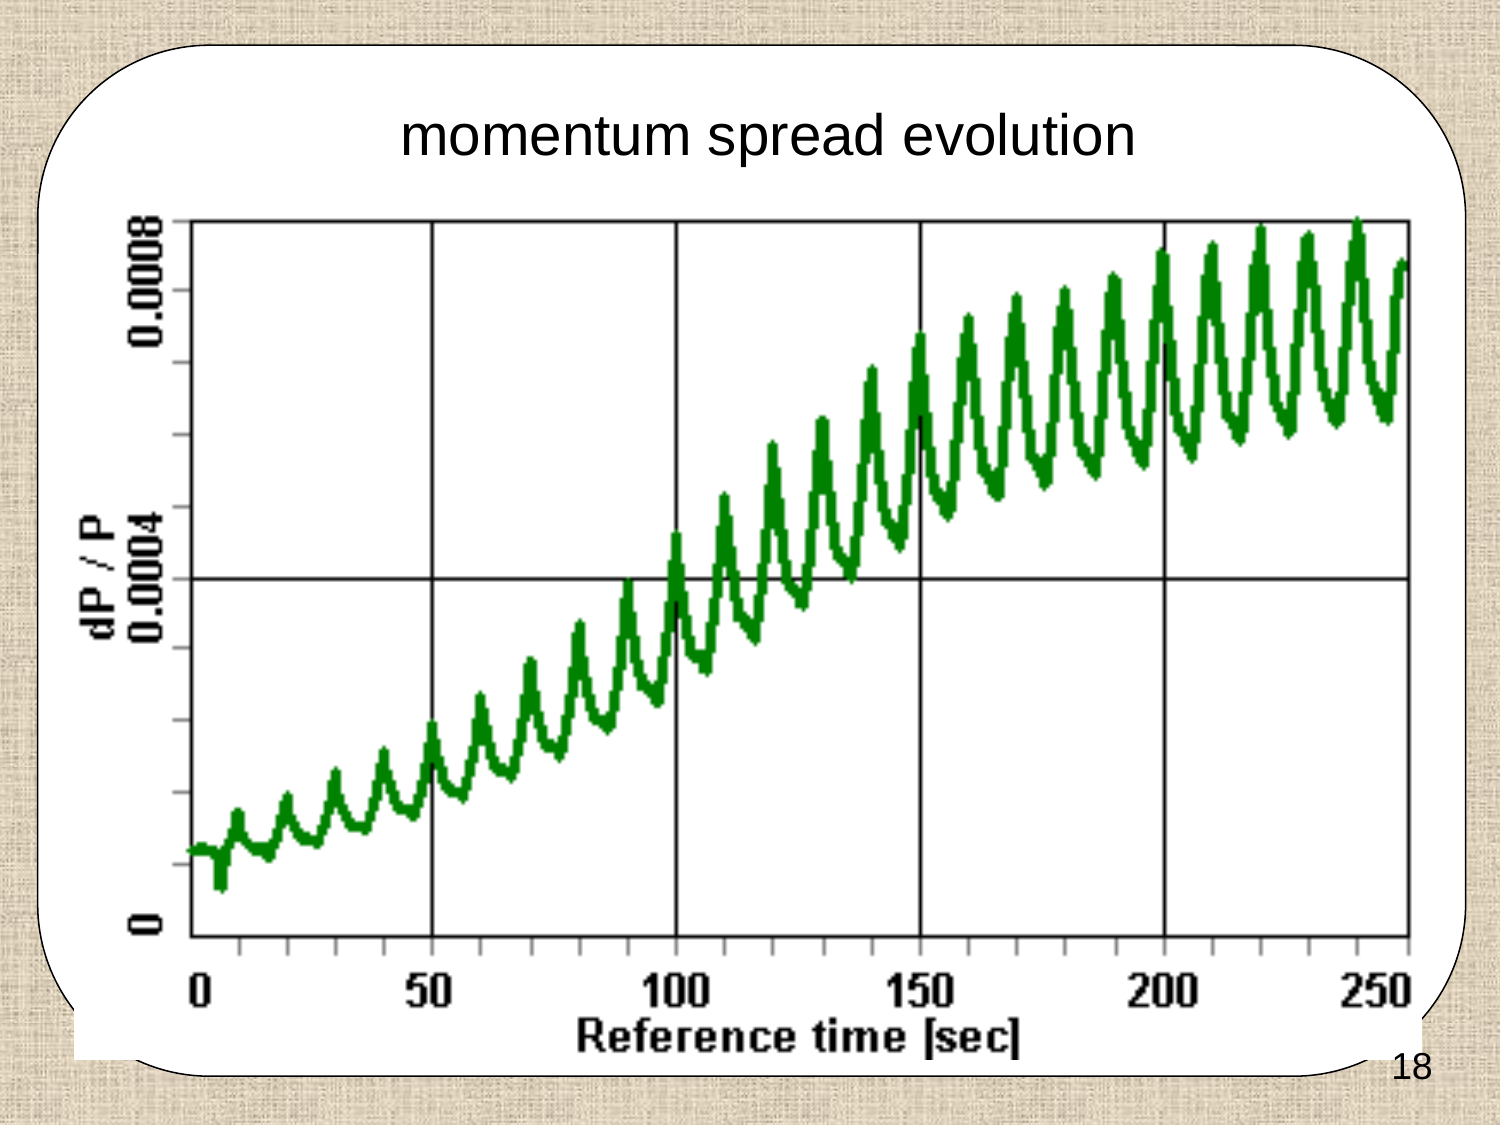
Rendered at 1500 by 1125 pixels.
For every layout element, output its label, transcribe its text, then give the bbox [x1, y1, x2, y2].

text_box 18 [1376, 1034, 1448, 1095]
picture [0, 0, 1500, 1125]
text_box momentum spread evolution [385, 90, 1153, 175]
